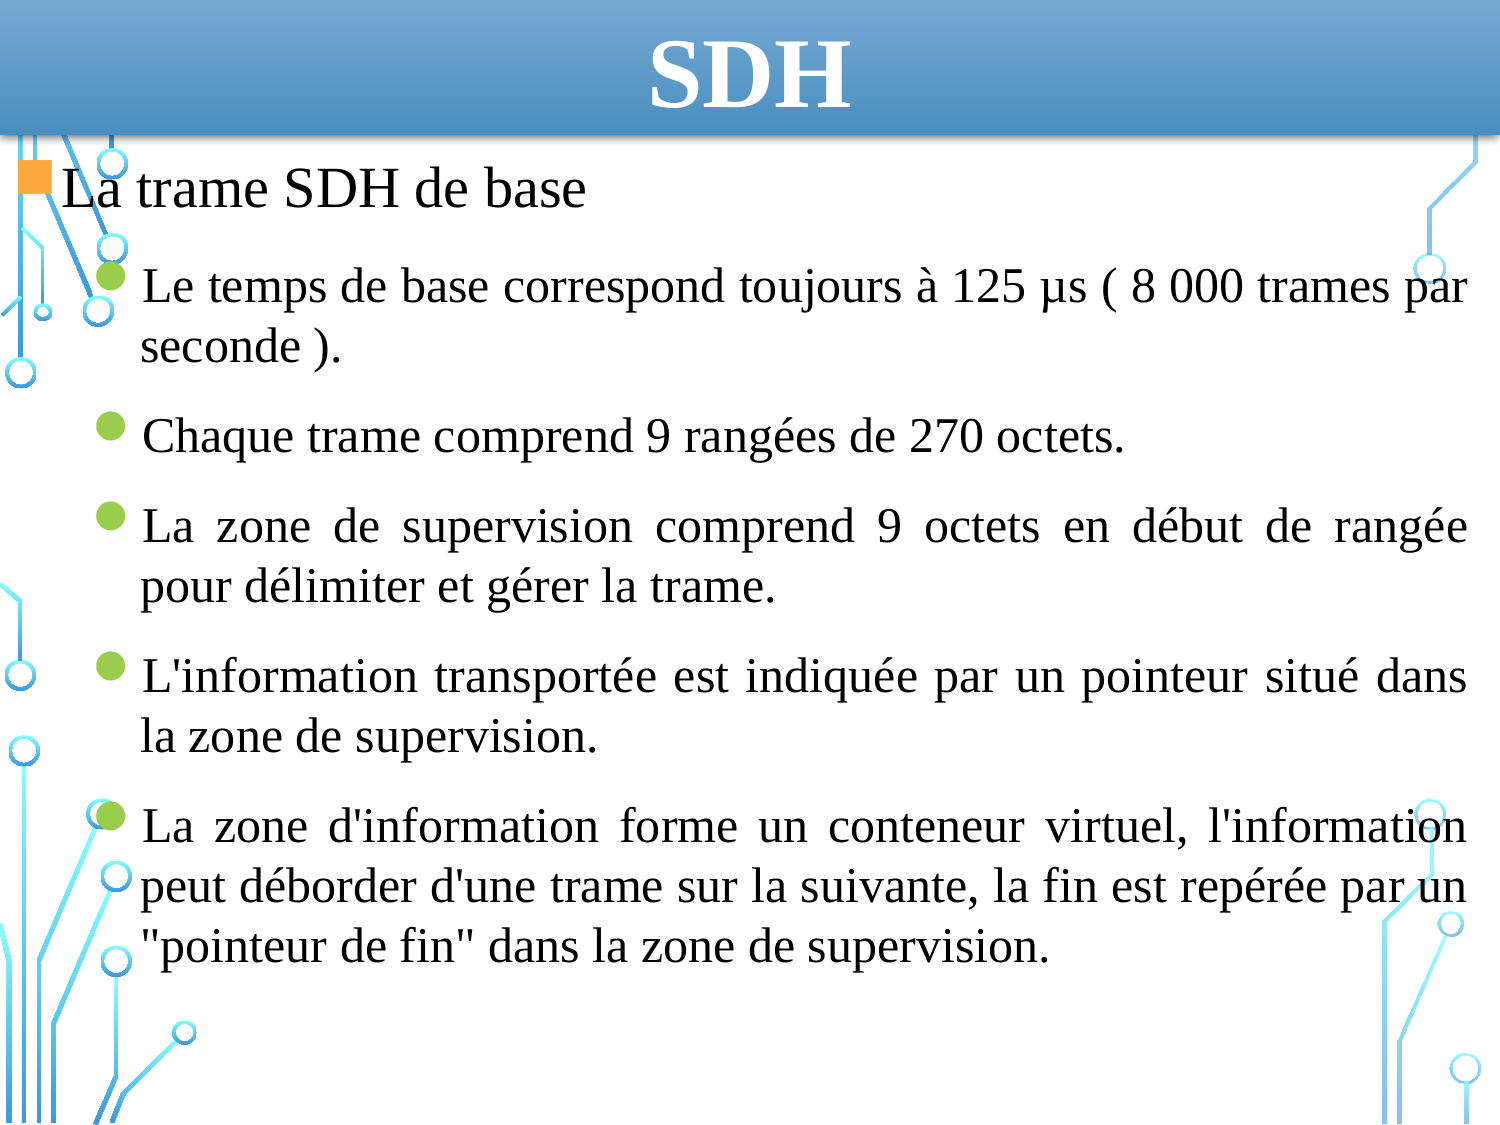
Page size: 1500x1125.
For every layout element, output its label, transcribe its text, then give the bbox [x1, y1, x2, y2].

text_box La trame SDH de base Le temps de base correspond toujours à 125 µs ( 8 000 trames par seconde ). Chaque trame comprend 9 rangées de 270 octets. La zone de supervision comprend 9 octets en début de rangée pour délimiter et gérer la trame. L'information transportée est indiquée par un pointeur situé dans la zone de supervision. La zone d'information forme un conteneur virtuel, l'information peut déborder d'une trame sur la suivante, la fin est repérée par un "pointeur de fin" dans la zone de supervision. [0, 145, 1483, 1120]
text_box SDH [0, 0, 1500, 135]
